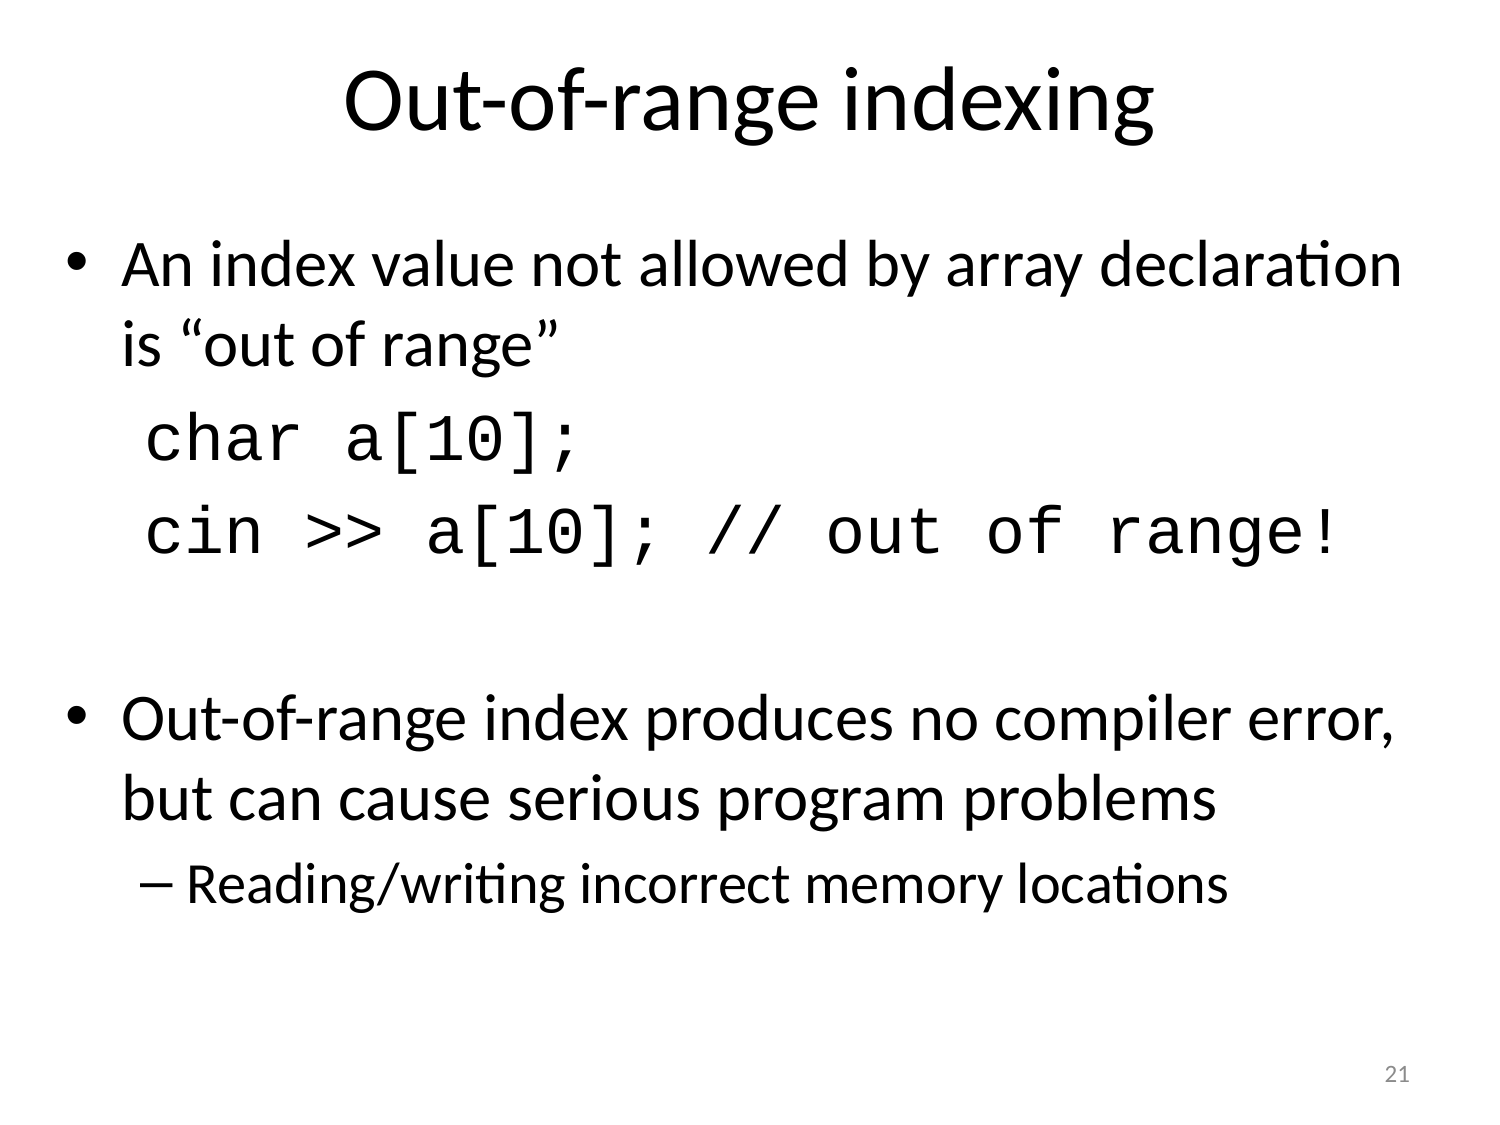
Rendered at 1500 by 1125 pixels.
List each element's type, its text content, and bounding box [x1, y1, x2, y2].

slide_number 21 [1074, 1042, 1425, 1103]
title Out-of-range indexing [75, 0, 1425, 188]
list An index value not allowed by array declaration is “out of range” char a[10]; cin >> a[10]; // out of range! Out-of-range index produces no compiler error, but can cause serious program problems Reading/writing incorrect memory locations [50, 212, 1450, 1088]
